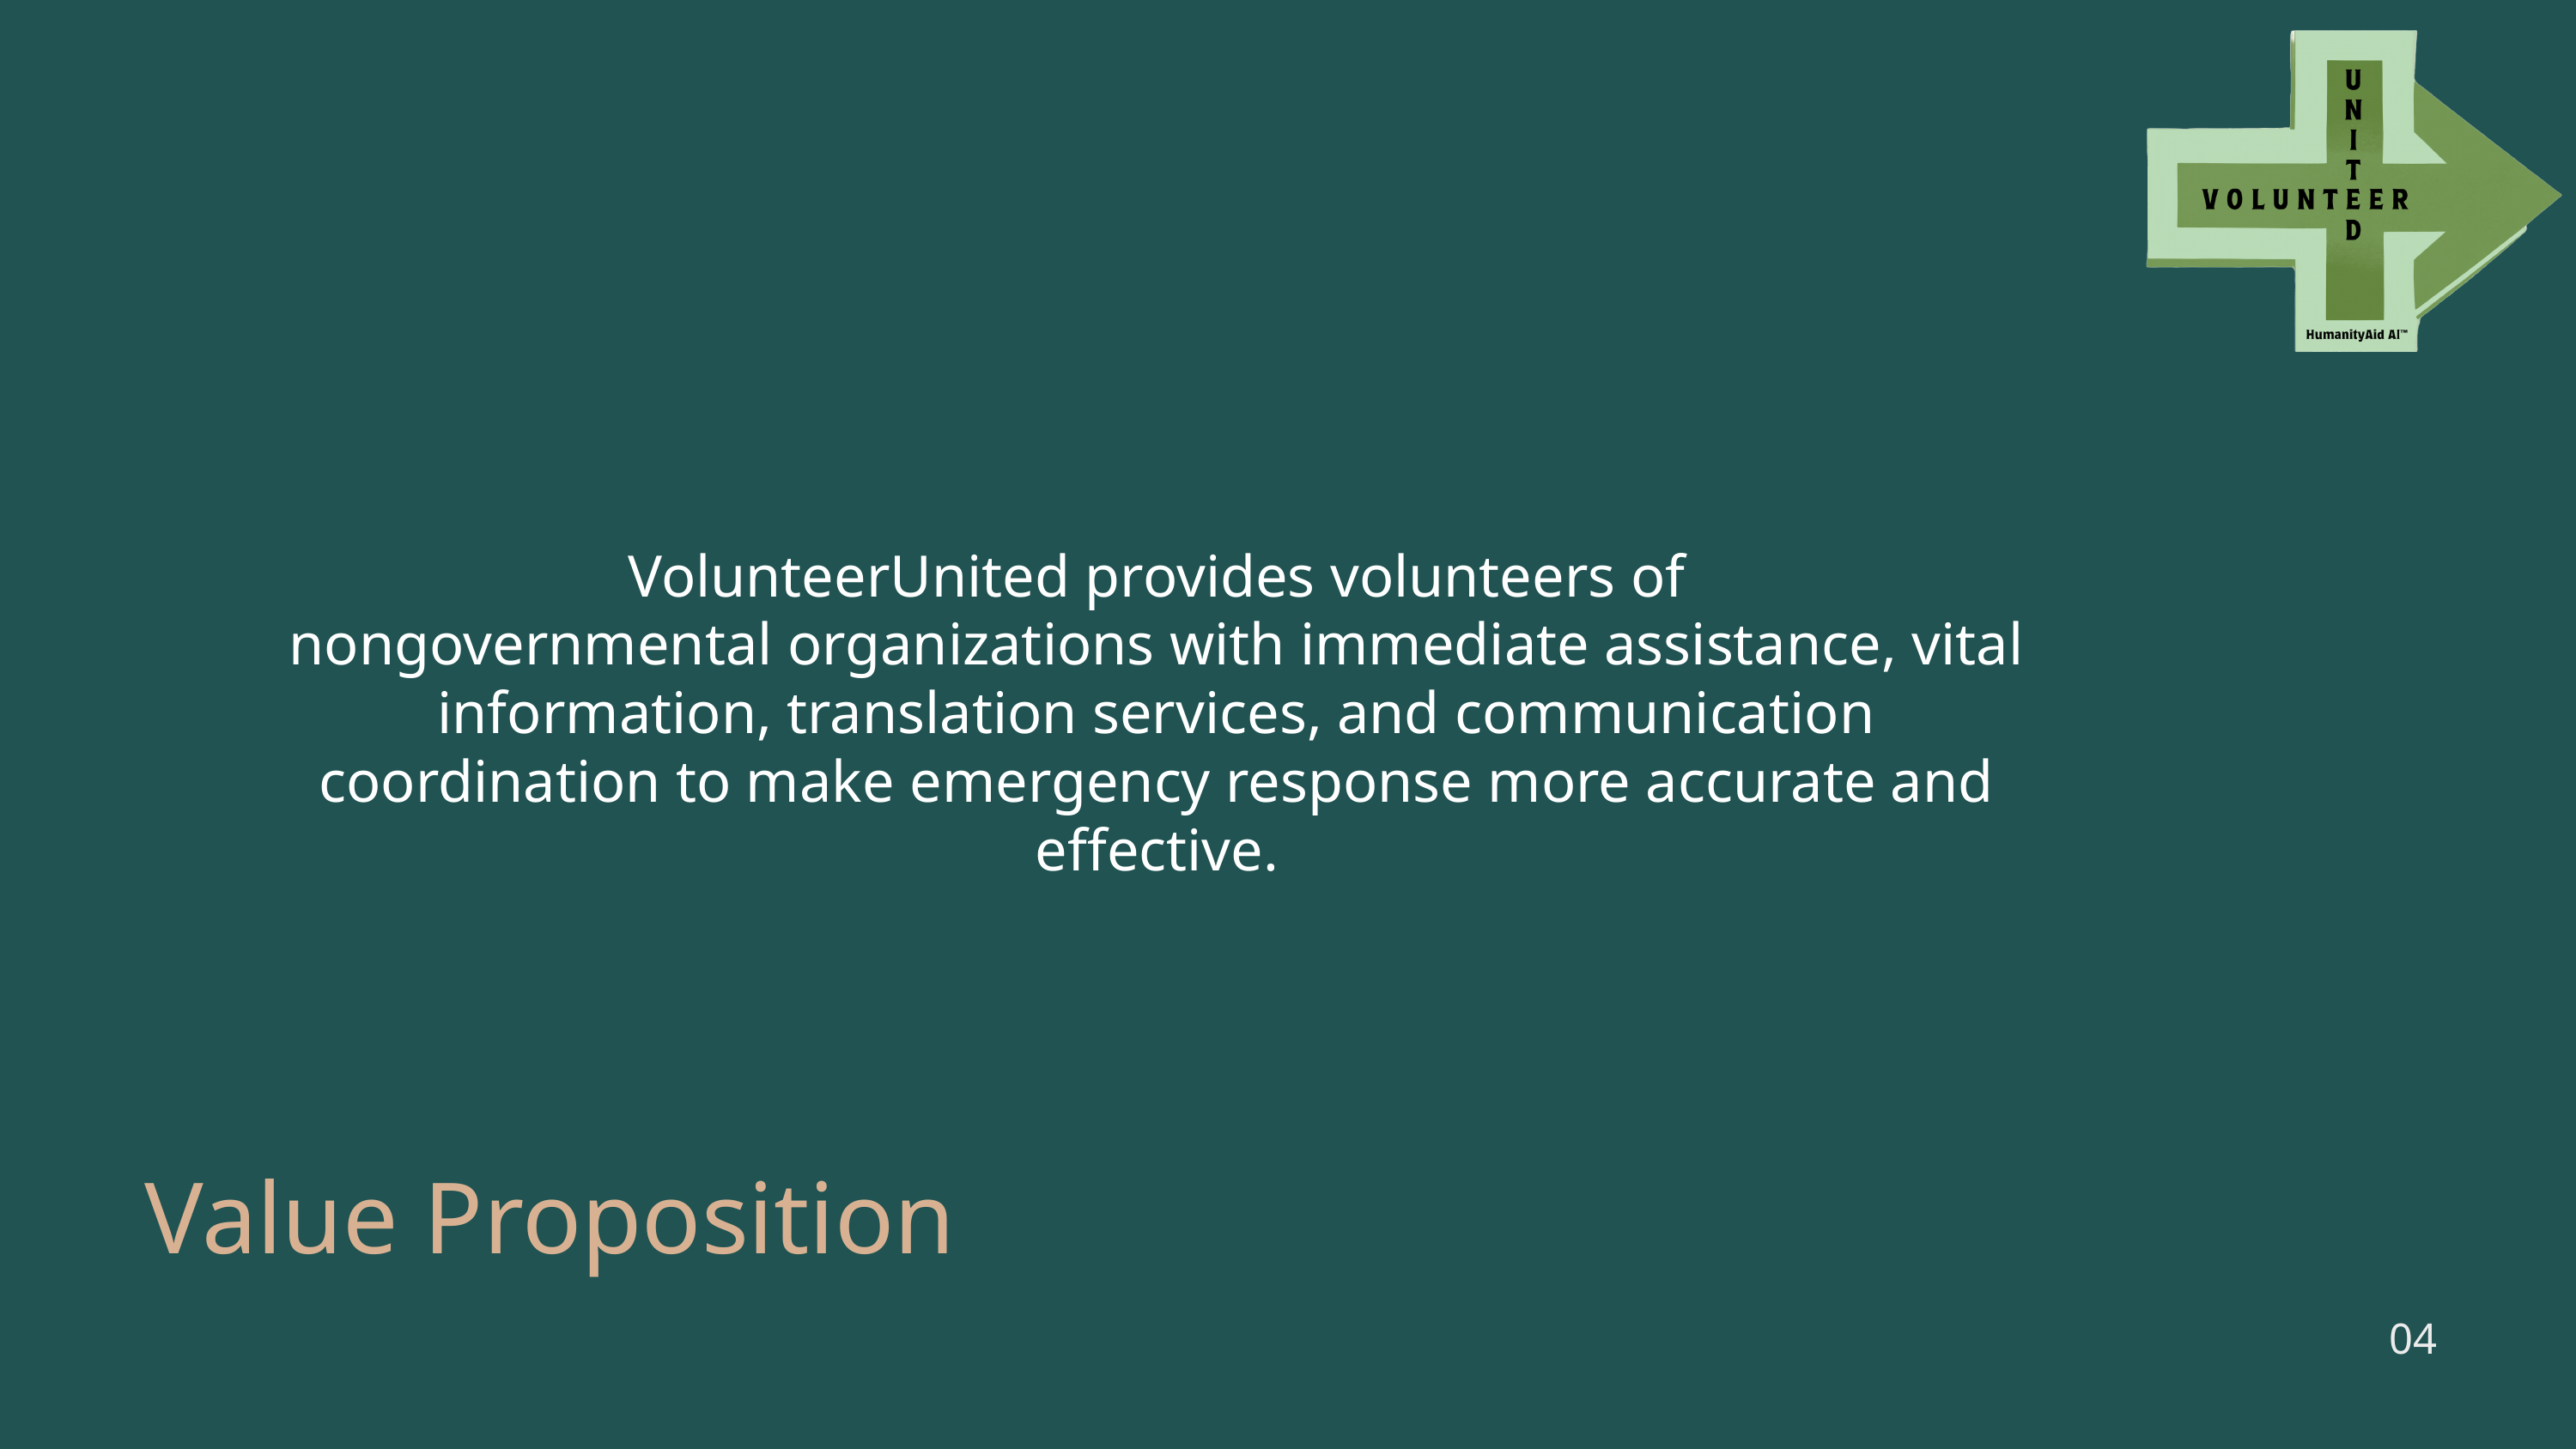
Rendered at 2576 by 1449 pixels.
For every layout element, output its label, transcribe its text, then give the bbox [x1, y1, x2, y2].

text_box Value Proposition [144, 1161, 2143, 1385]
picture [2128, 0, 2576, 402]
text_box VolunteerUnited provides volunteers of nongovernmental organizations with immediate assistance, vital information, translation services, and communication coordination to make emergency response more accurate and effective. [269, 532, 2045, 958]
text_box 04 [2389, 1320, 2458, 1363]
